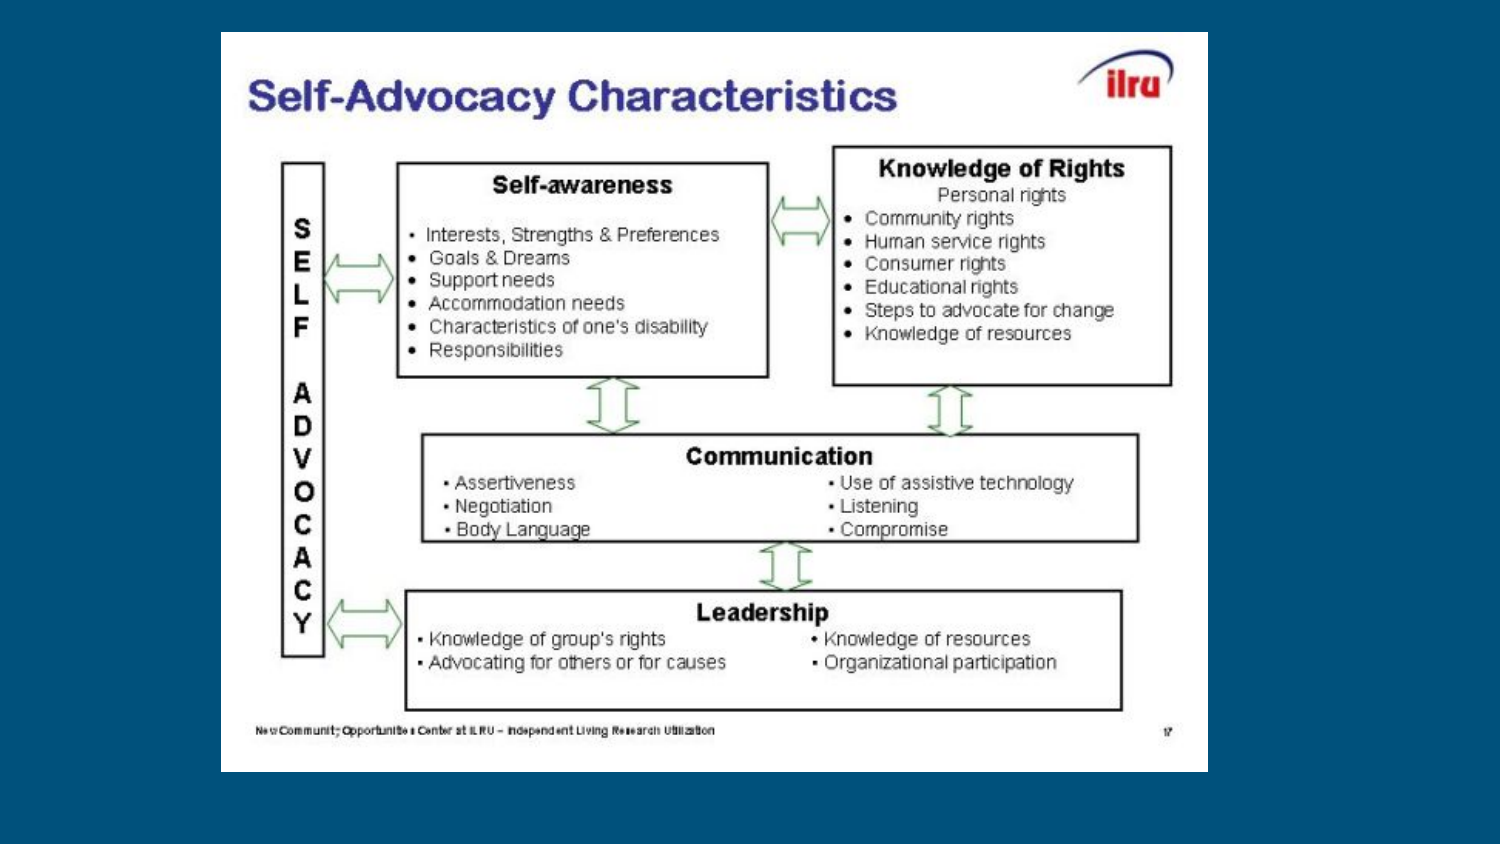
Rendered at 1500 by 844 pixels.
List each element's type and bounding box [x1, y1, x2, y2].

picture [222, 33, 1207, 771]
